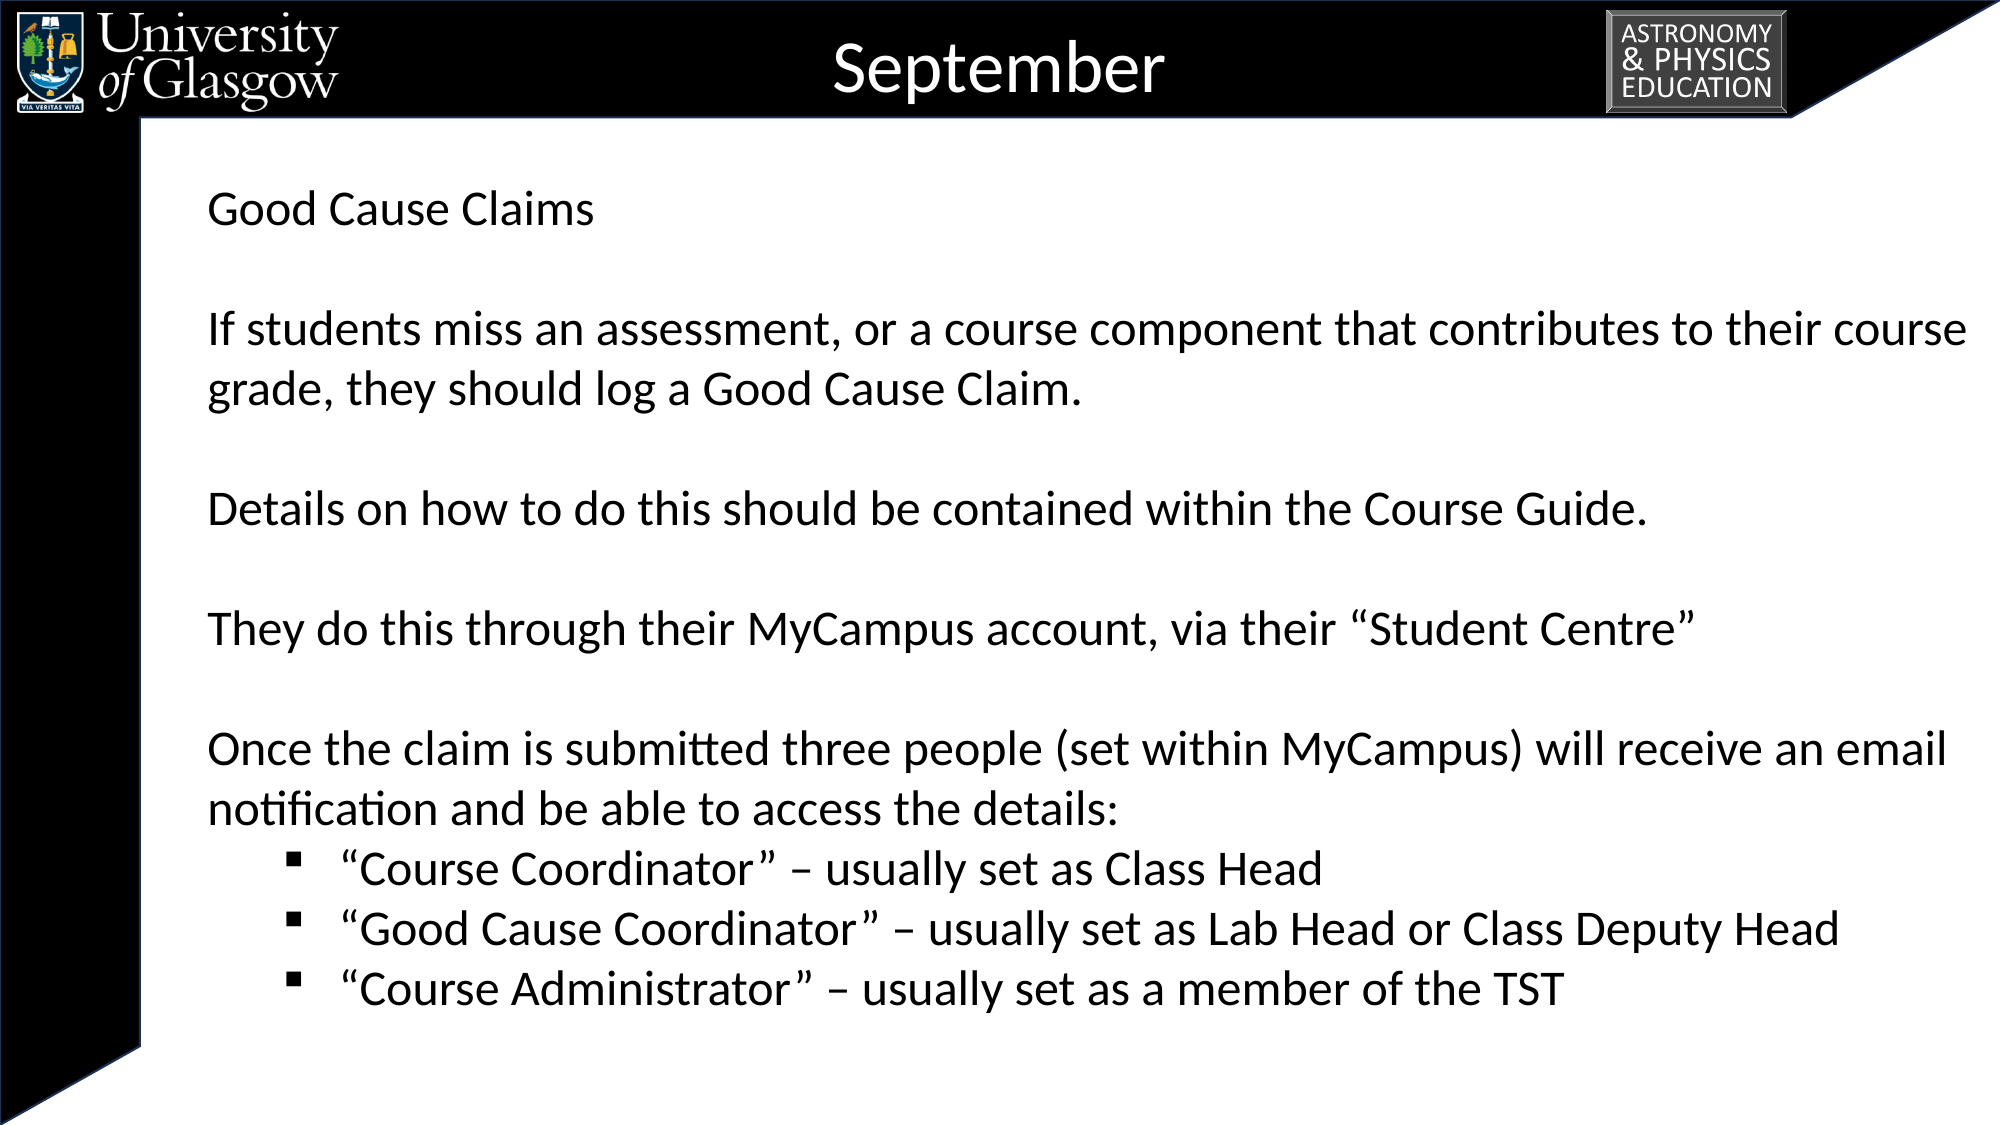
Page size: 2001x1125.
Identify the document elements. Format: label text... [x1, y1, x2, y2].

picture [16, 10, 340, 113]
text_box [0, 0, 2000, 1125]
text_box September [817, 10, 1183, 115]
picture [1606, 10, 1787, 113]
text_box Good Cause Claims If students miss an assessment, or a course component that contributes to their course grade, they should log a Good Cause Claim. Details on how to do this should be contained within the Course Guide. They do this through their MyCampus account, via their “Student Centre” Once the claim is submitted three people (set within MyCampus) will receive an email notification and be able to access the details: “Course Coordinator” – usually set as Class Head “Good Cause Coordinator” – usually set as Lab Head or Class Deputy Head “Course Administrator” – usually set as a member of the TST [192, 168, 1985, 1023]
